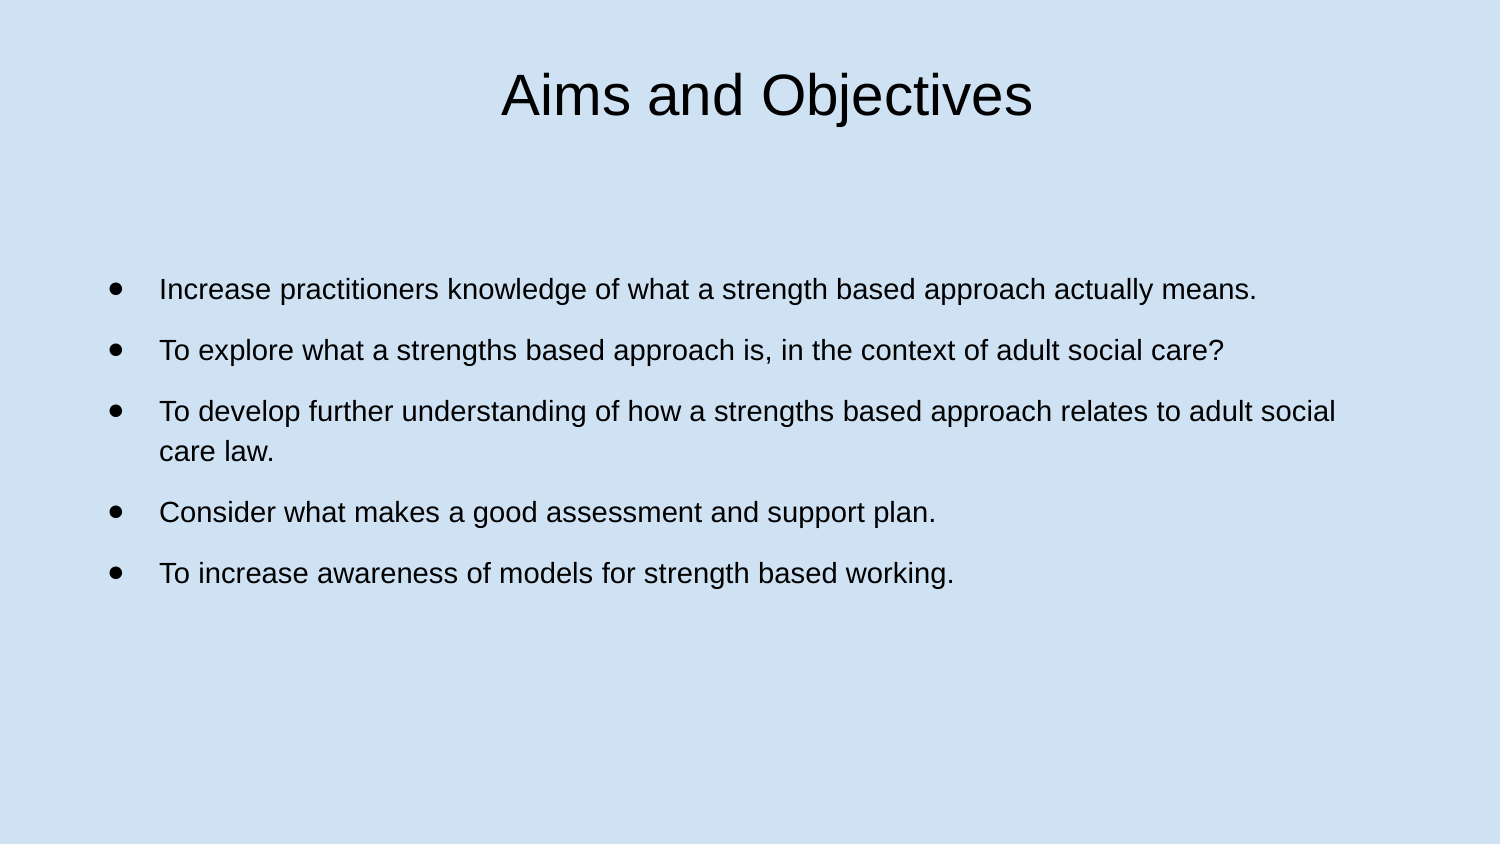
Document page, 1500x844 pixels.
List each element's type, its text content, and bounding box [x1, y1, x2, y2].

text_box Increase practitioners knowledge of what a strength based approach actually means. To explore what a strengths based approach is, in the context of adult social care? To develop further understanding of how a strengths based approach relates to adult social care law. Consider what makes a good assessment and support plan. To increase awareness of models for strength based working. [69, 249, 1397, 742]
subtitle Aims and Objectives [69, 42, 1467, 173]
